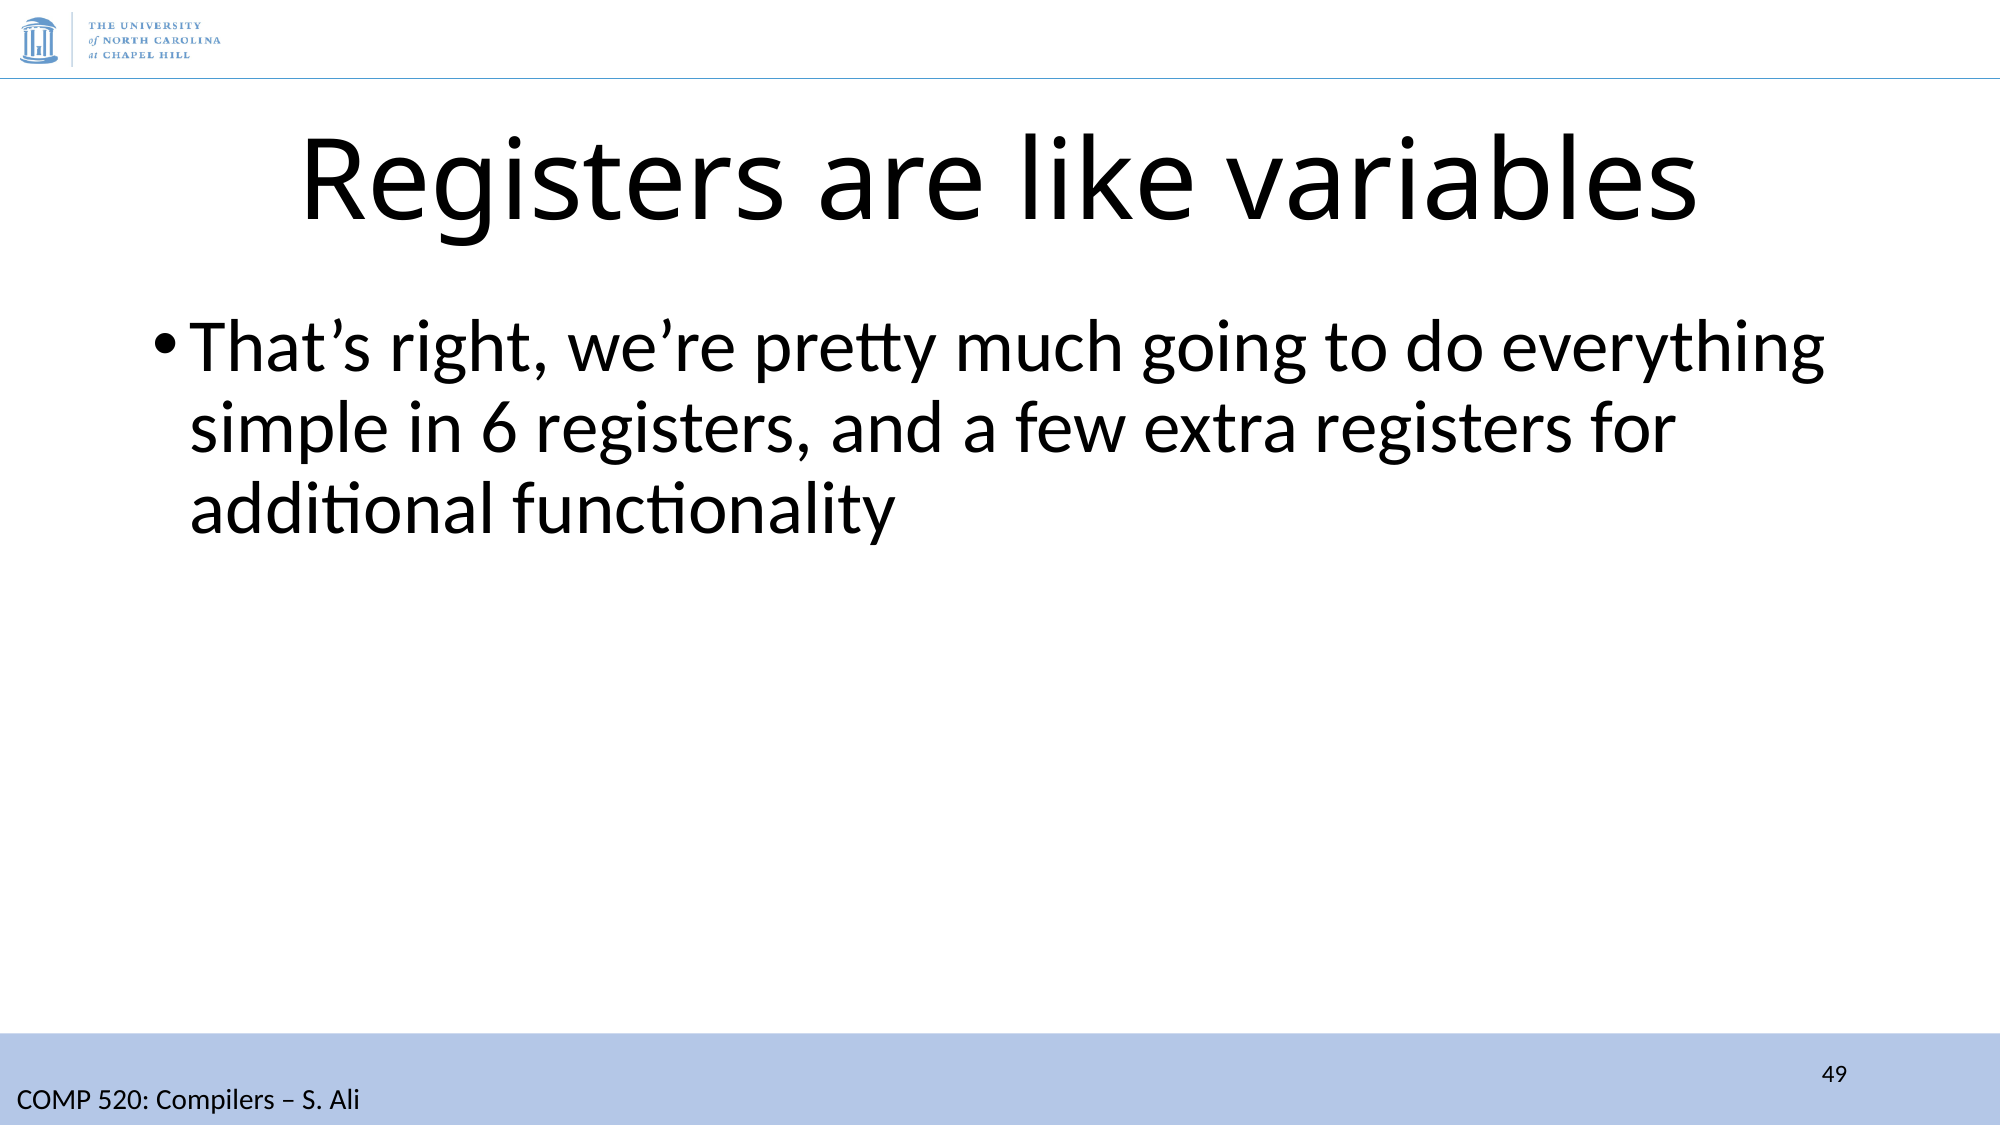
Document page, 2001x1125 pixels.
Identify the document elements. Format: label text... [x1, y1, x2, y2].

title Registers are like variables [137, 89, 1863, 278]
text_box COMP 520: Compilers – S. Ali [2, 1072, 376, 1123]
list That’s right, we’re pretty much going to do everything simple in 6 registers, and a few extra registers for additional functionality [137, 299, 1863, 1014]
text_box [0, 1032, 2000, 1125]
slide_number 49 [1412, 1042, 1863, 1103]
picture [16, 12, 228, 67]
